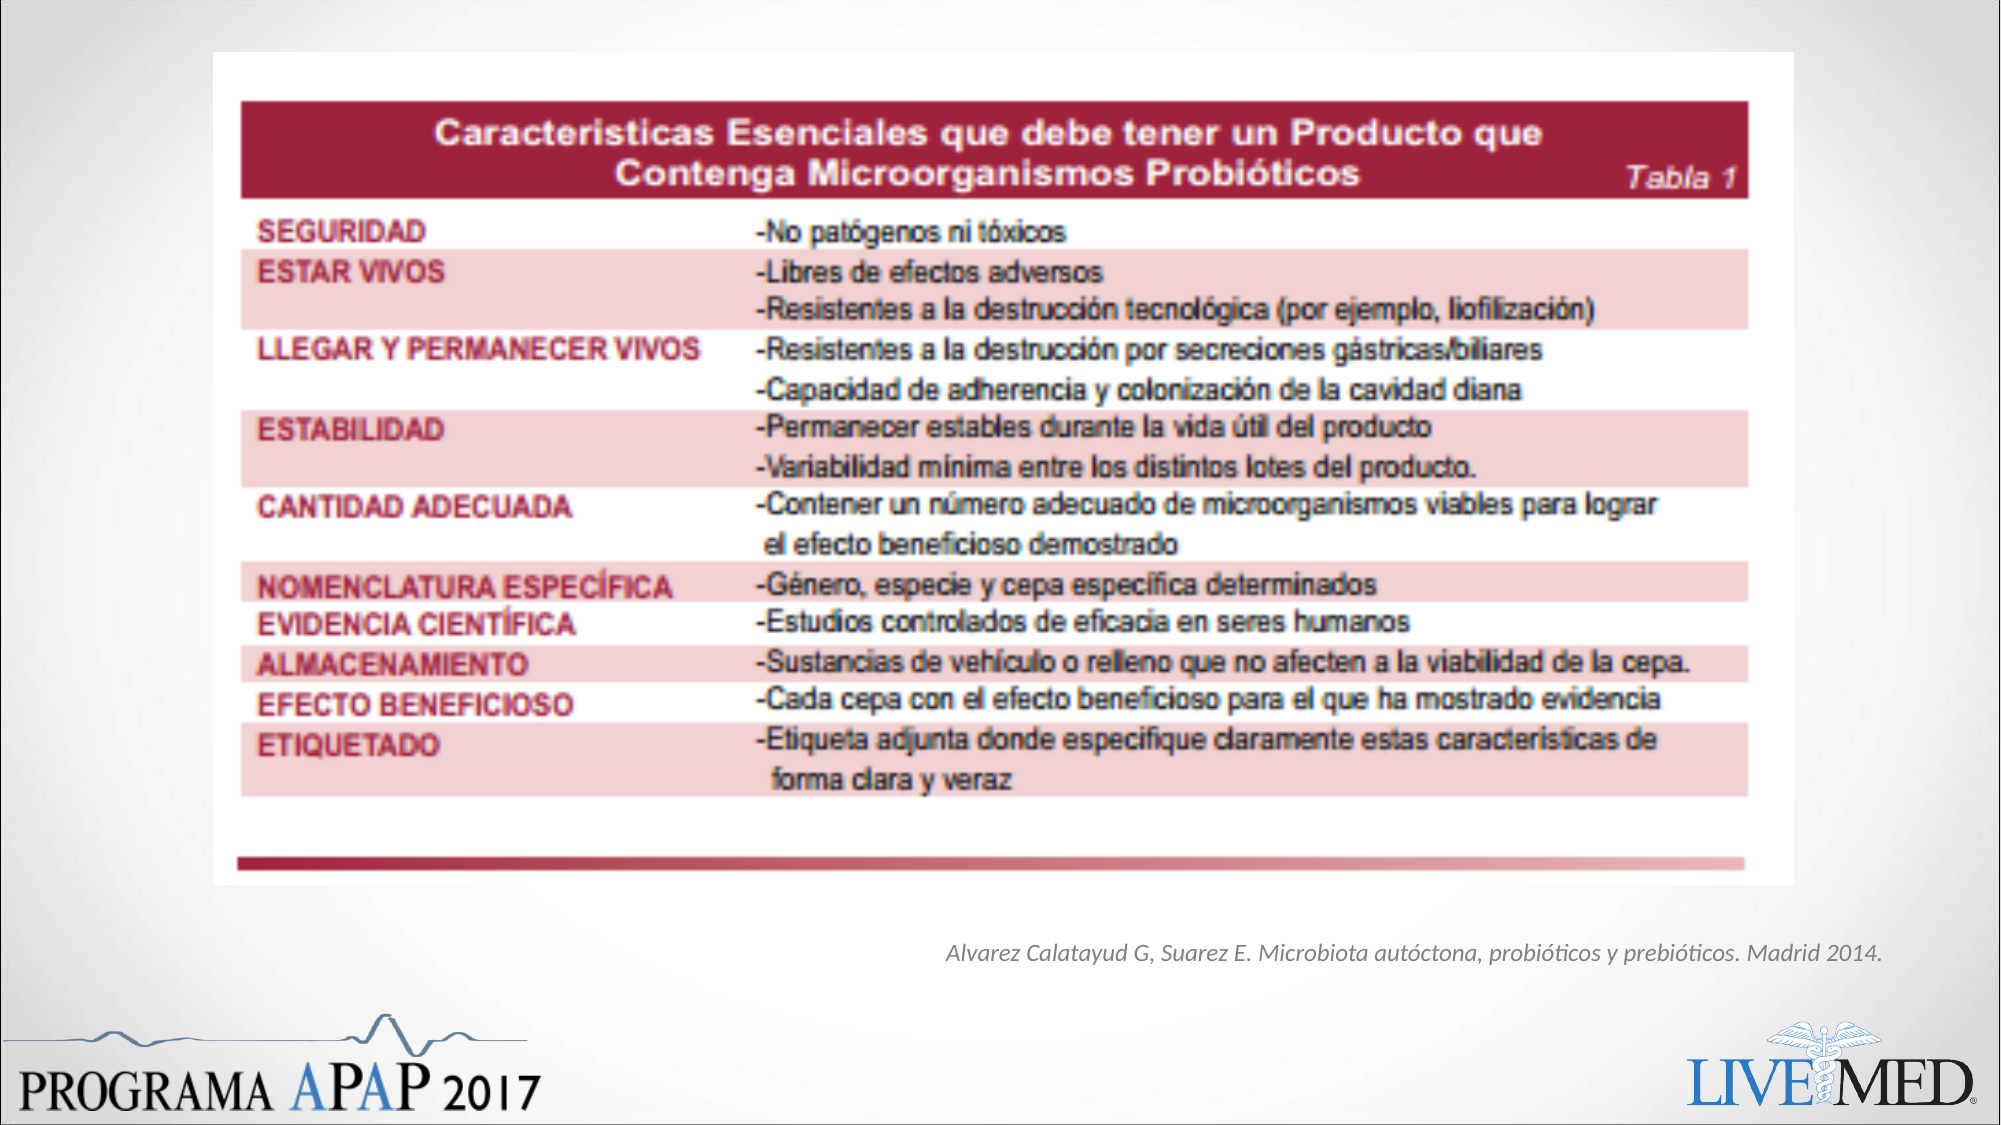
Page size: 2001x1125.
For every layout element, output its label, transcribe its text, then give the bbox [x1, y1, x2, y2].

picture [0, 0, 2001, 1125]
list Alvarez Calatayud G, Suarez E. Microbiota autóctona, probióticos y prebióticos. Madrid 2014. [0, 928, 1900, 978]
